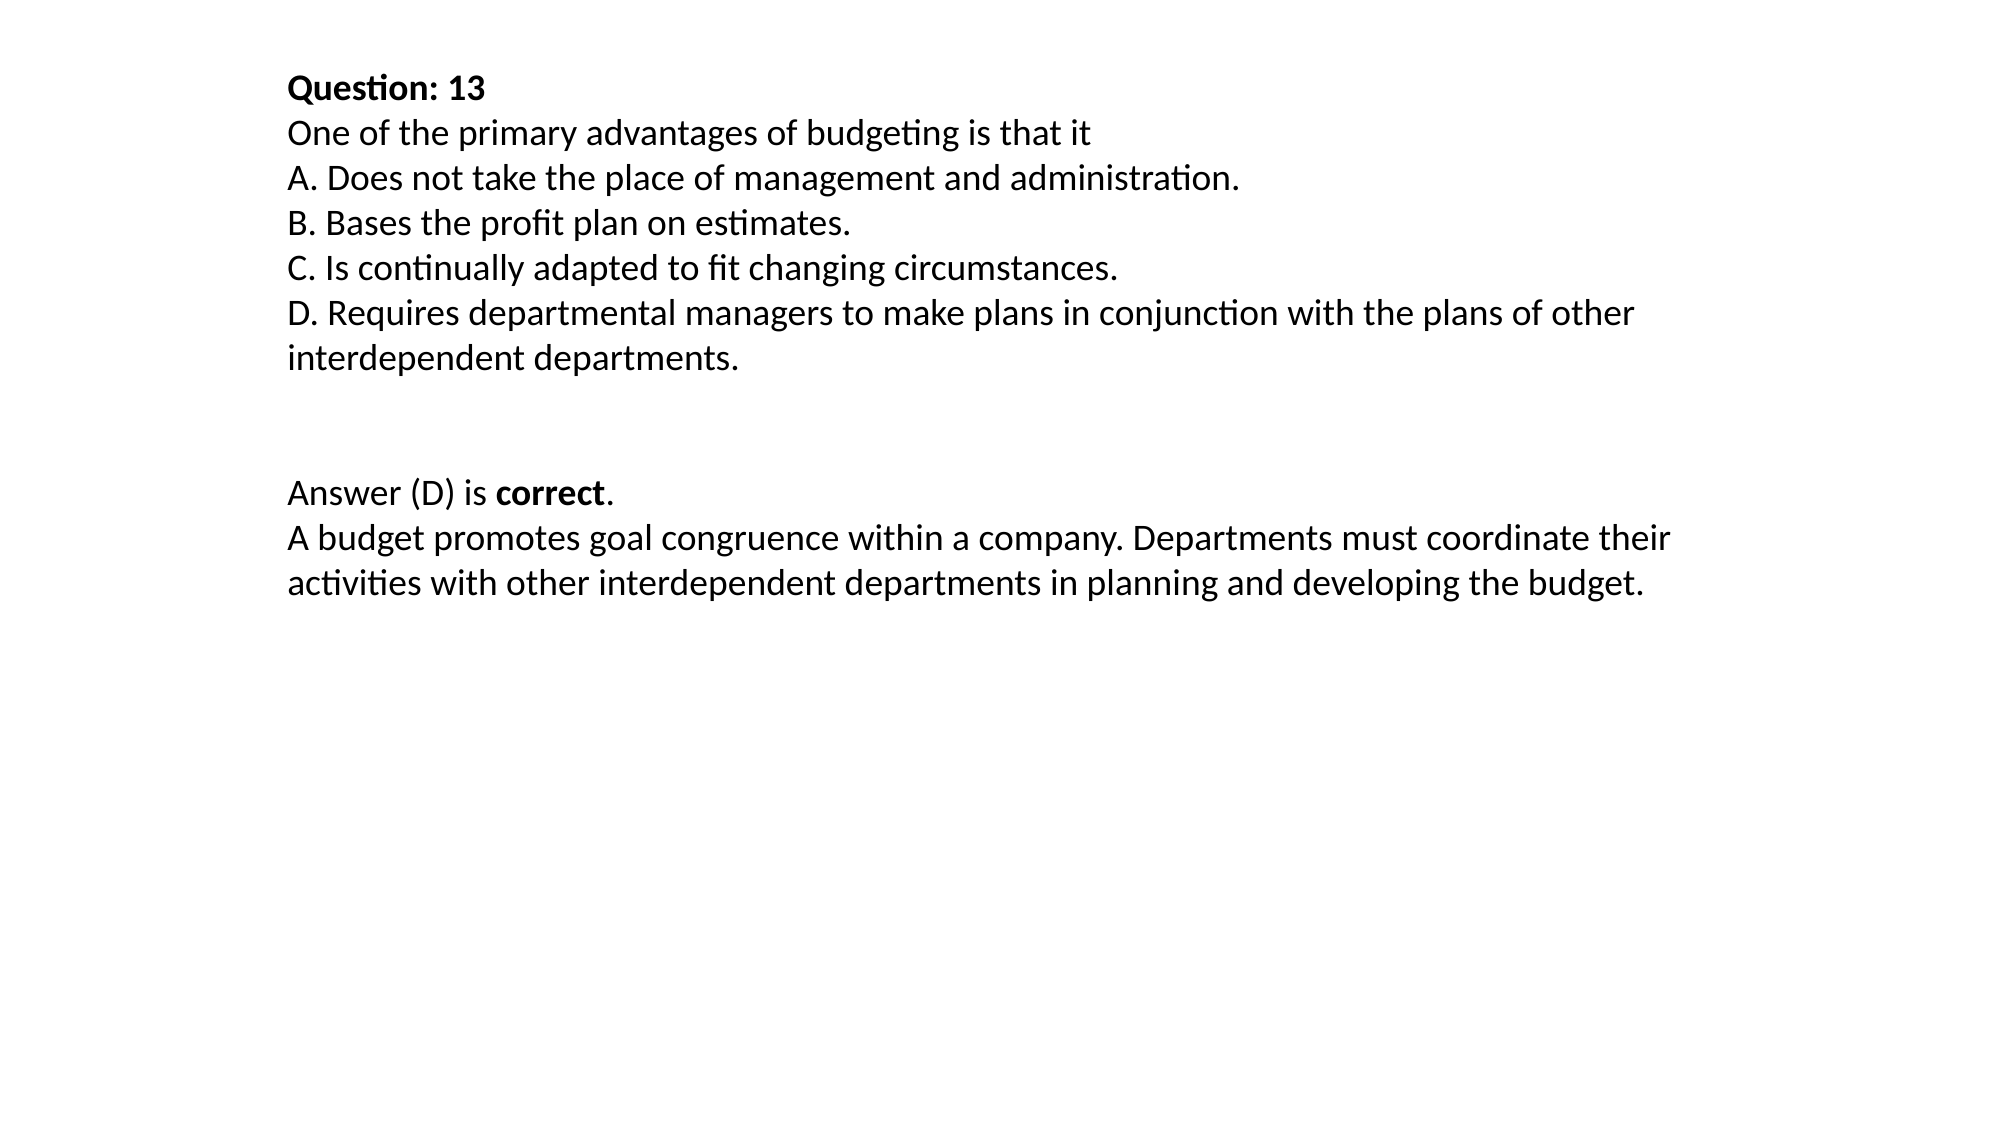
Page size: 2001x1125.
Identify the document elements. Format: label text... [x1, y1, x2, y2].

text_box Question: 13 One of the primary advantages of budgeting is that it A. Does not take the place of management and administration. B. Bases the profit plan on estimates. C. Is continually adapted to fit changing circumstances. D. Requires departmental managers to make plans in conjunction with the plans of other interdependent departments. Answer (D) is correct. A budget promotes goal congruence within a company. Departments must coordinate their activities with other interdependent departments in planning and developing the budget. [272, 55, 1740, 611]
